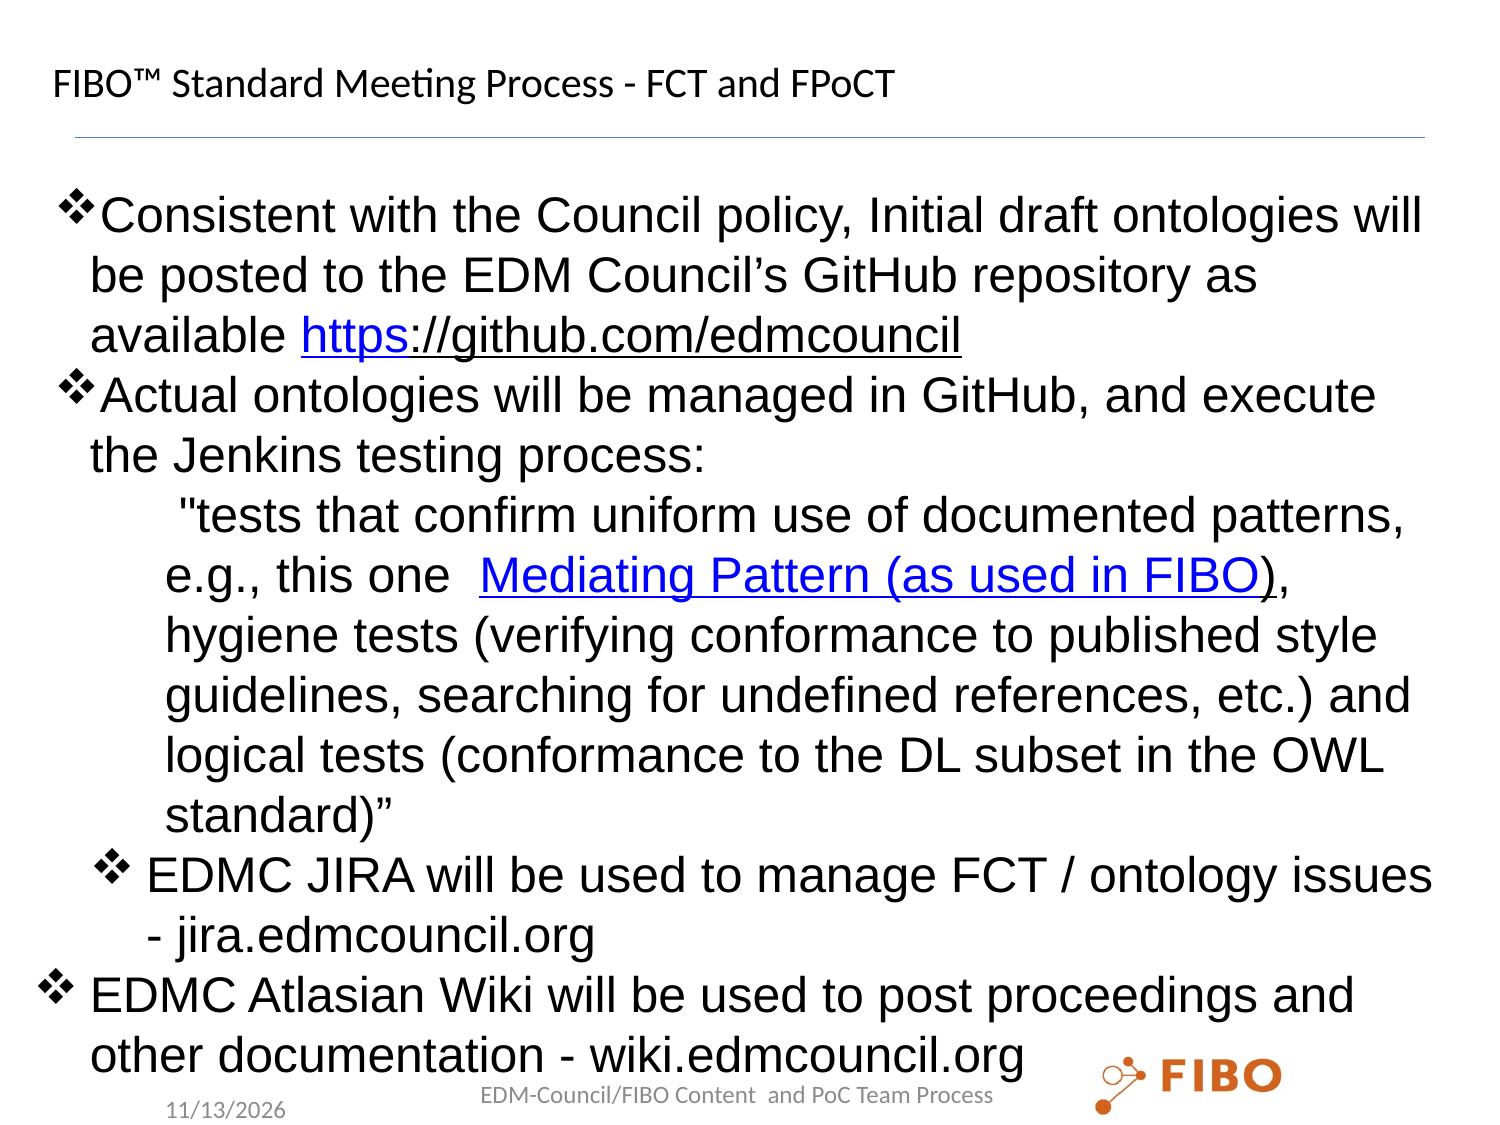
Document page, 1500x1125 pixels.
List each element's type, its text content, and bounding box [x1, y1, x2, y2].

text_box Consistent with the Council policy, Initial draft ontologies will be posted to the EDM Council’s GitHub repository as available https://github.com/edmcouncil Actual ontologies will be managed in GitHub, and execute the Jenkins testing process: "tests that confirm uniform use of documented patterns, e.g., this one Mediating Pattern (as used in FIBO), hygiene tests (verifying conformance to published style guidelines, searching for undefined references, etc.) and logical tests (conformance to the DL subset in the OWL standard)” EDMC JIRA will be used to manage FCT / ontology issues - jira.edmcouncil.org EDMC Atlasian Wiki will be used to post proceedings and other documentation - wiki.edmcouncil.org [0, 175, 1475, 1091]
footer EDM-Council/FIBO Content and PoC Team Process [425, 1062, 1050, 1125]
picture [1074, 1034, 1298, 1125]
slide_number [150, 1091, 425, 1125]
title FIBO™ Standard Meeting Process - FCT and FPoCT – Tools - Process Reminder [37, 24, 1426, 138]
